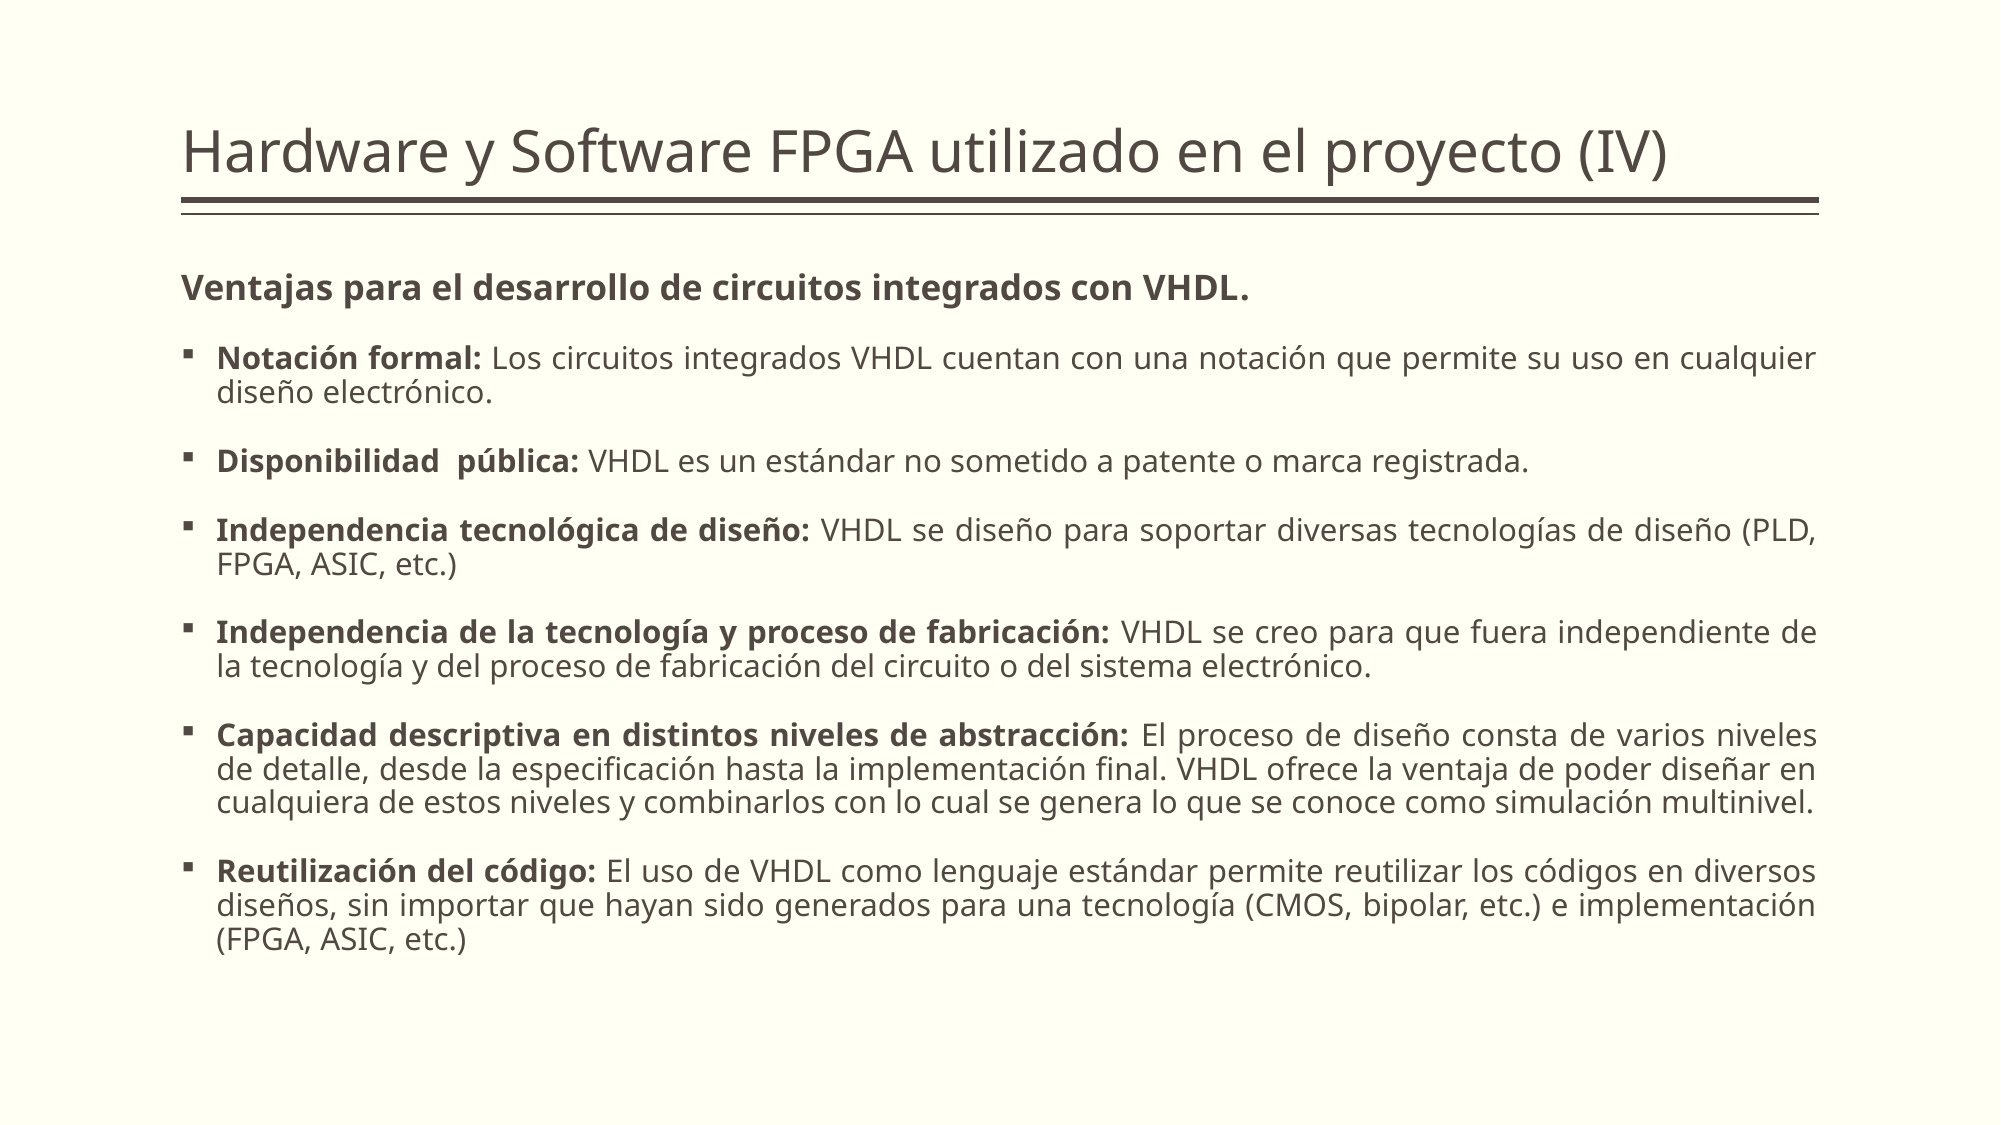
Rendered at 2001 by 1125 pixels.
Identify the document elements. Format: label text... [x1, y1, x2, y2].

title Hardware y Software FPGA utilizado en el proyecto (IV) [181, 12, 1819, 193]
list Ventajas para el desarrollo de circuitos integrados con VHDL. Notación formal: Los circuitos integrados VHDL cuentan con una notación que permite su uso en cualquier diseño electrónico. Disponibilidad pública: VHDL es un estándar no sometido a patente o marca registrada. Independencia tecnológica de diseño: VHDL se diseño para soportar diversas tecnologías de diseño (PLD, FPGA, ASIC, etc.) Independencia de la tecnología y proceso de fabricación: VHDL se creo para que fuera independiente de la tecnología y del proceso de fabricación del circuito o del sistema electrónico. Capacidad descriptiva en distintos niveles de abstracción: El proceso de diseño consta de varios niveles de detalle, desde la especificación hasta la implementación final. VHDL ofrece la ventaja de poder diseñar en cualquiera de estos niveles y combinarlos con lo cual se genera lo que se conoce como simulación multinivel. Reutilización del código: El uso de VHDL como lenguaje estándar permite reutilizar los códigos en diversos diseños, sin importar que hayan sido generados para una tecnología (CMOS, bipolar, etc.) e implementación (FPGA, ASIC, etc.) [181, 262, 1819, 1001]
